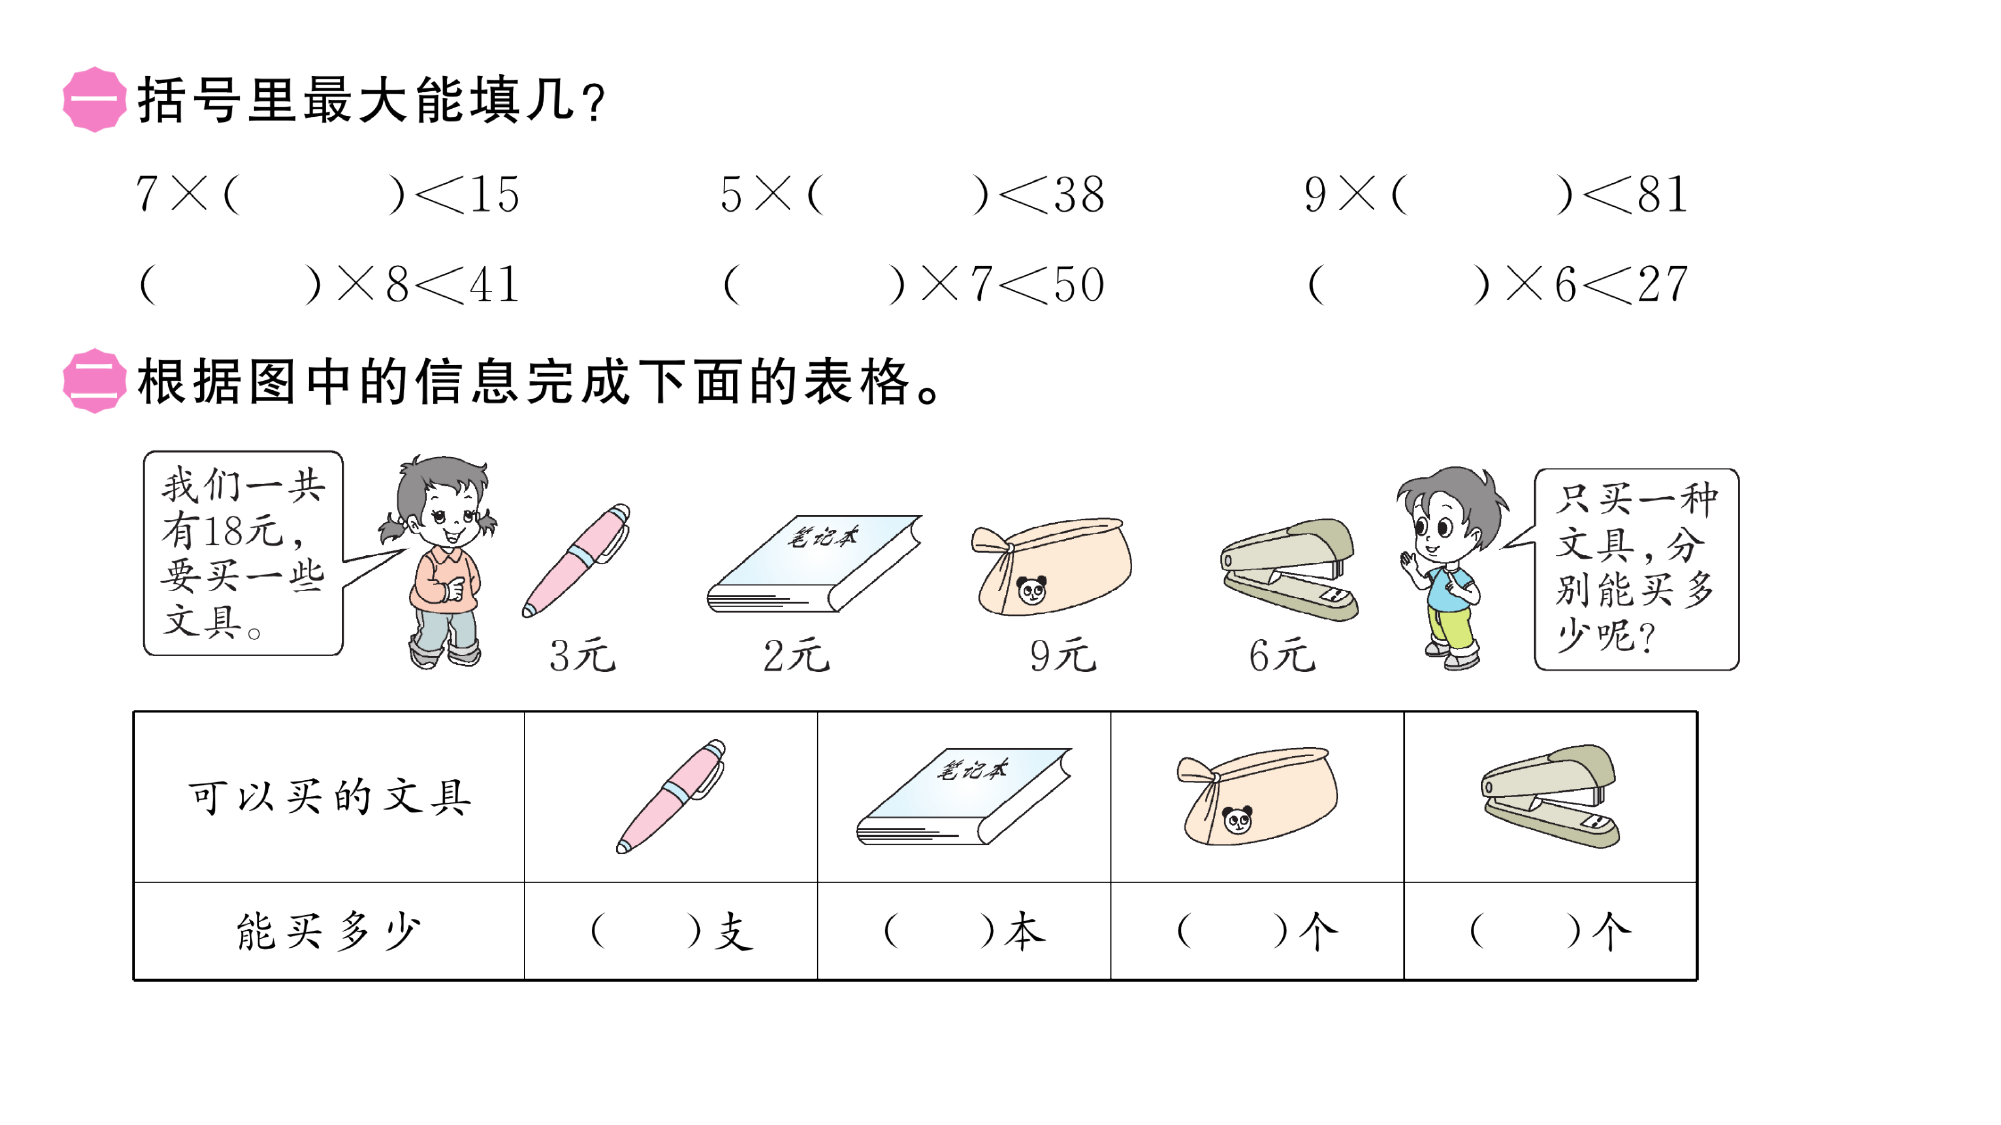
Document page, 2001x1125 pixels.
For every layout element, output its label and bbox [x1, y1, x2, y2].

picture [59, 58, 1821, 1004]
